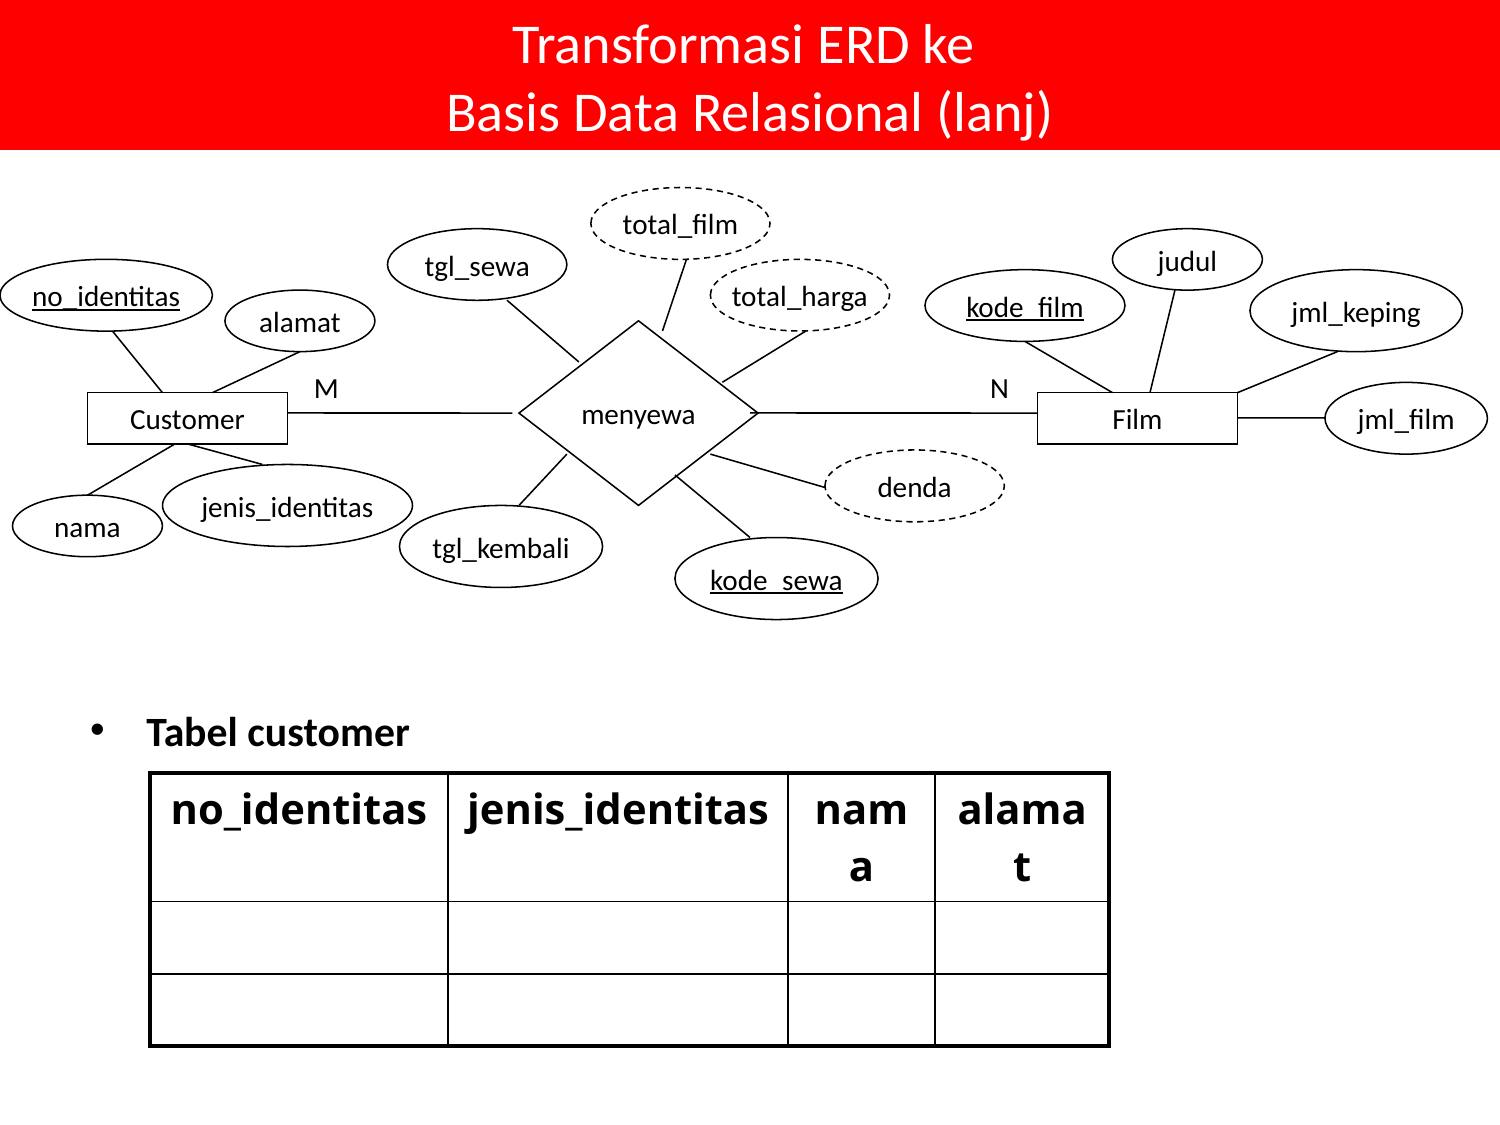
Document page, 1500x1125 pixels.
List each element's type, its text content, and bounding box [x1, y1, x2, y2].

title Transformasi ERD ke Basis Data Relasional (lanj) [0, 0, 1500, 150]
table_cell [449, 902, 787, 973]
table_cell [152, 975, 447, 1044]
table_cell [789, 902, 934, 973]
table_cell [936, 975, 1107, 1044]
list Tabel customer [75, 696, 1413, 971]
table_cell [152, 902, 447, 973]
table_header nama [789, 775, 934, 901]
table_cell [789, 975, 934, 1044]
table_cell [449, 975, 787, 1044]
table_header jenis_identitas [449, 775, 787, 901]
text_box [0, 187, 1488, 620]
table_header no_identitas [152, 775, 447, 901]
table_cell [936, 902, 1107, 973]
table_header alamat [936, 775, 1107, 901]
